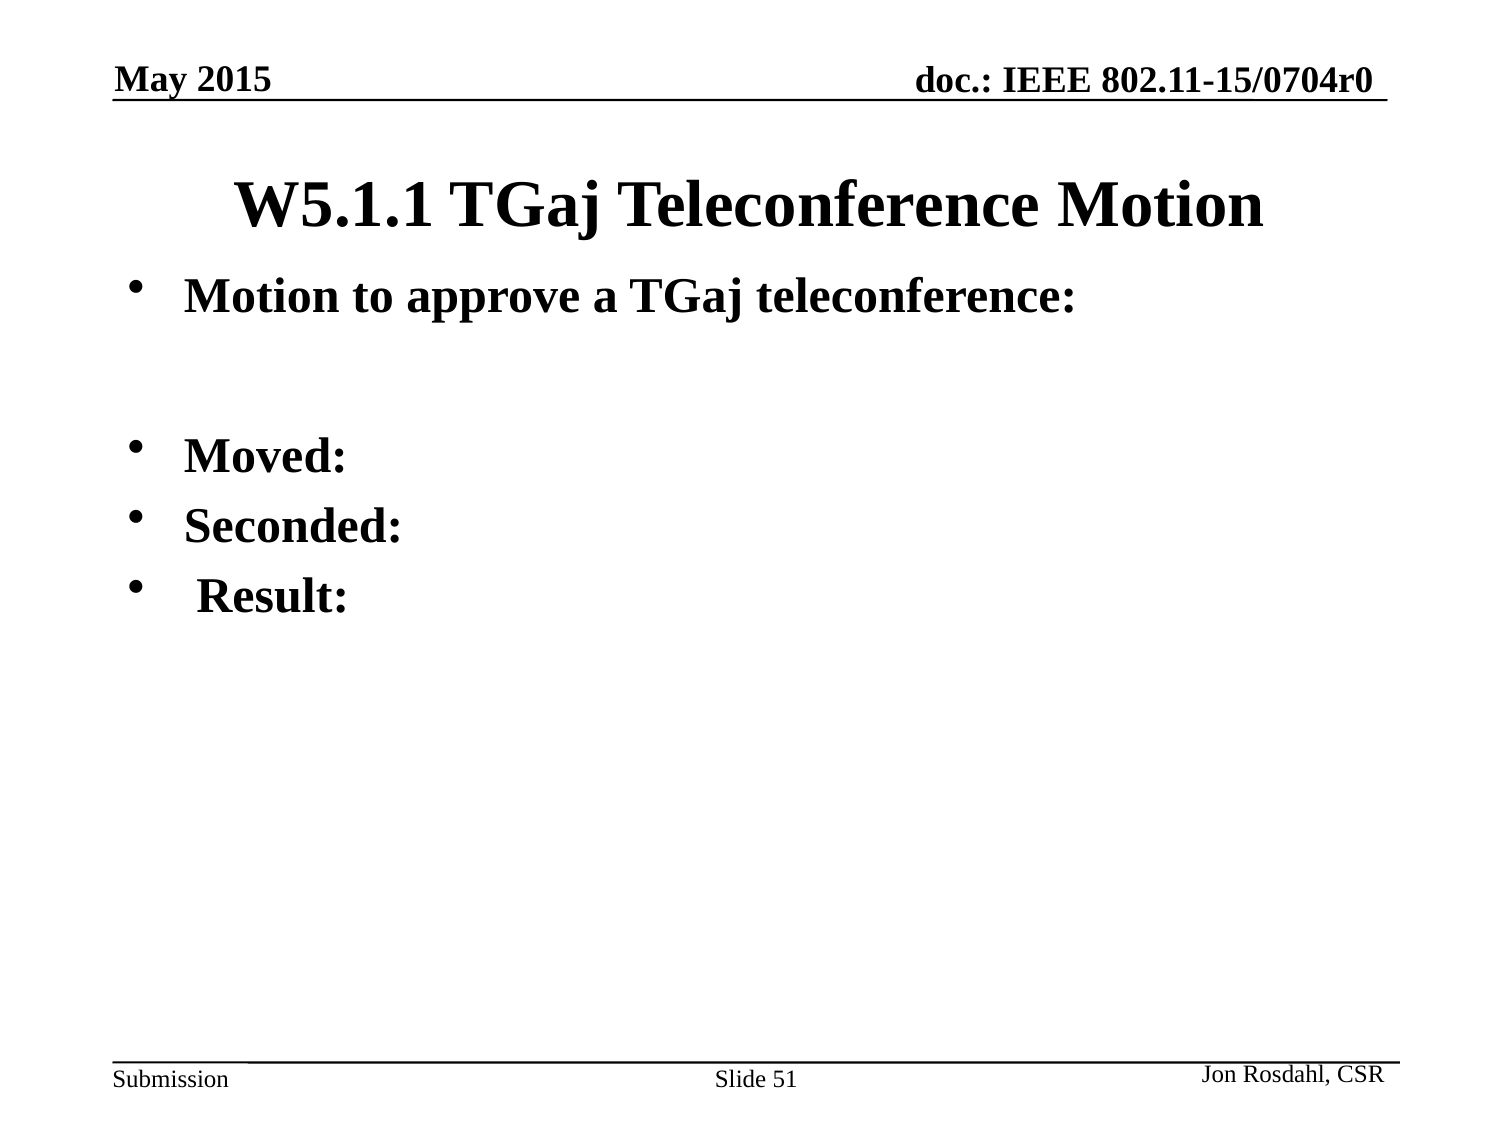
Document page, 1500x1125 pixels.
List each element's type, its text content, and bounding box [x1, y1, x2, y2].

footer Jon Rosdahl, CSR [862, 1057, 1386, 1088]
list Motion to approve a TGaj teleconference: Moved: Seconded: Result: [112, 255, 1388, 1000]
slide_number Slide 51 [712, 1061, 800, 1093]
title W5.1.1 TGaj Teleconference Motion [112, 112, 1388, 255]
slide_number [114, 54, 423, 100]
